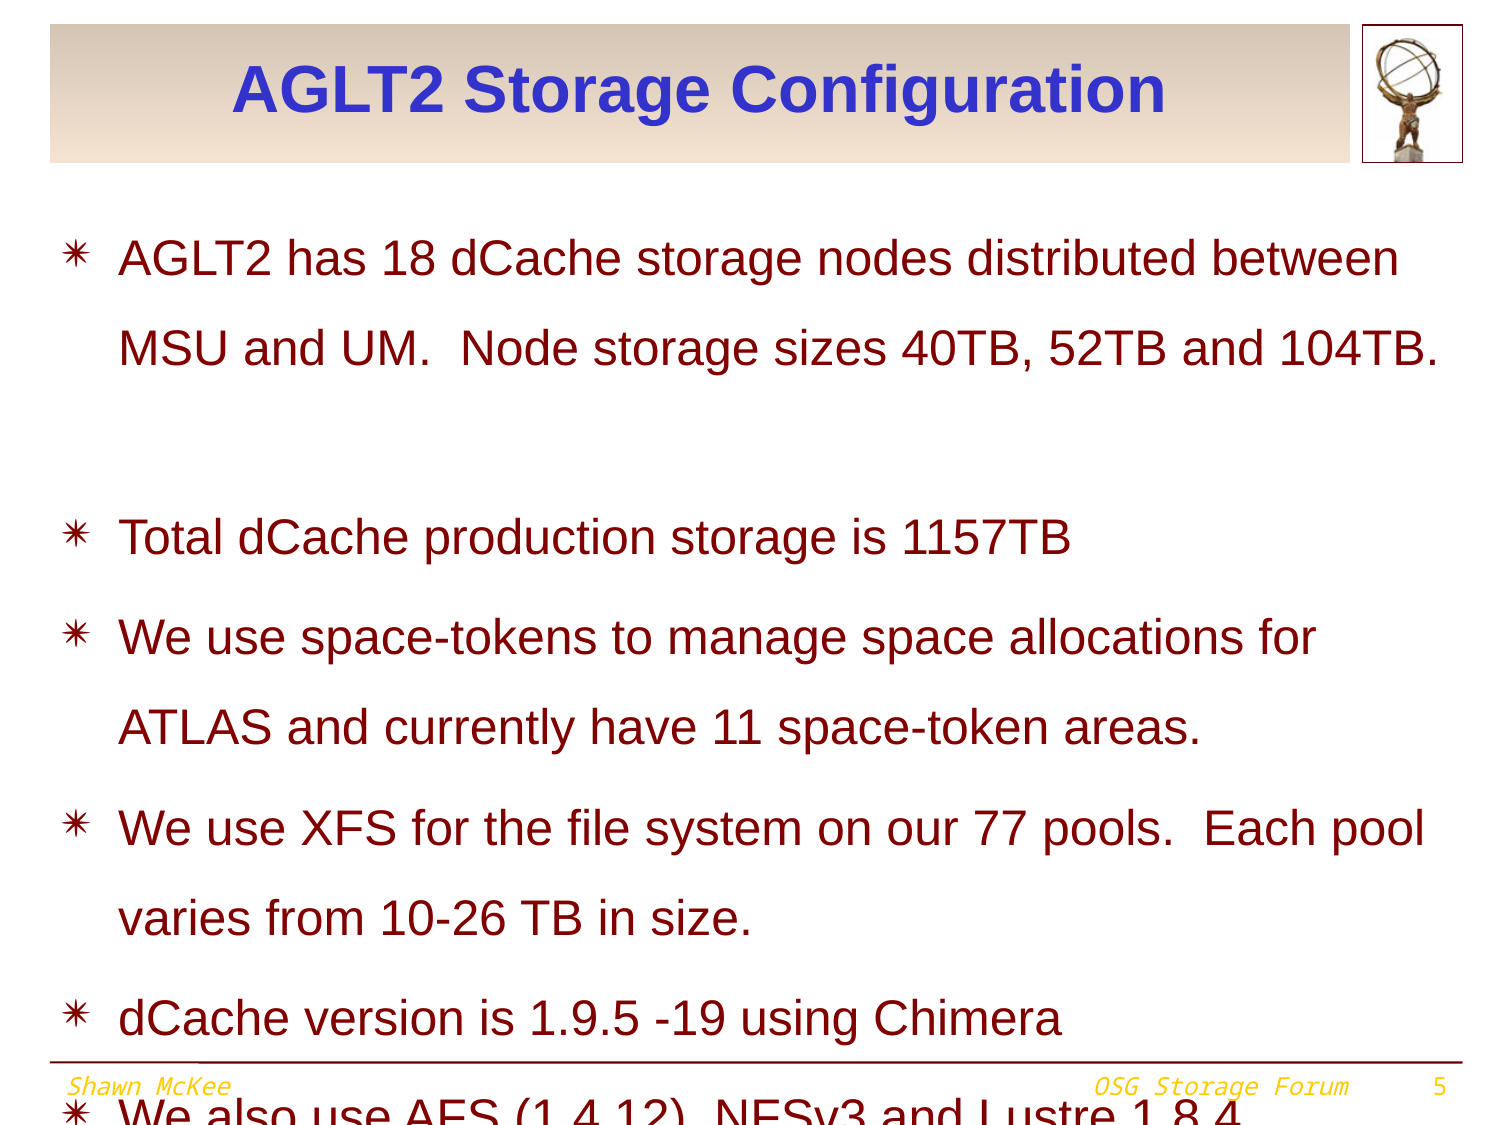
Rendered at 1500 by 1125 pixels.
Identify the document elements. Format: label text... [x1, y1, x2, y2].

list AGLT2 has 18 dCache storage nodes distributed between MSU and UM. Node storage sizes 40TB, 52TB and 104TB. Total dCache production storage is 1157TB We use space-tokens to manage space allocations for ATLAS and currently have 11 space-token areas. We use XFS for the file system on our 77 pools. Each pool varies from 10-26 TB in size. dCache version is 1.9.5 -19 using Chimera We also use AFS (1.4.12), NFSv3 and Lustre 1.8.4 [46, 187, 1463, 1055]
slide_number 5 [1374, 1062, 1463, 1125]
title AGLT2 Storage Configuration [49, 24, 1351, 163]
footer Shawn McKee [50, 1062, 546, 1125]
picture [1374, 37, 1443, 162]
slide_number OSG Storage Forum [547, 1062, 1363, 1125]
